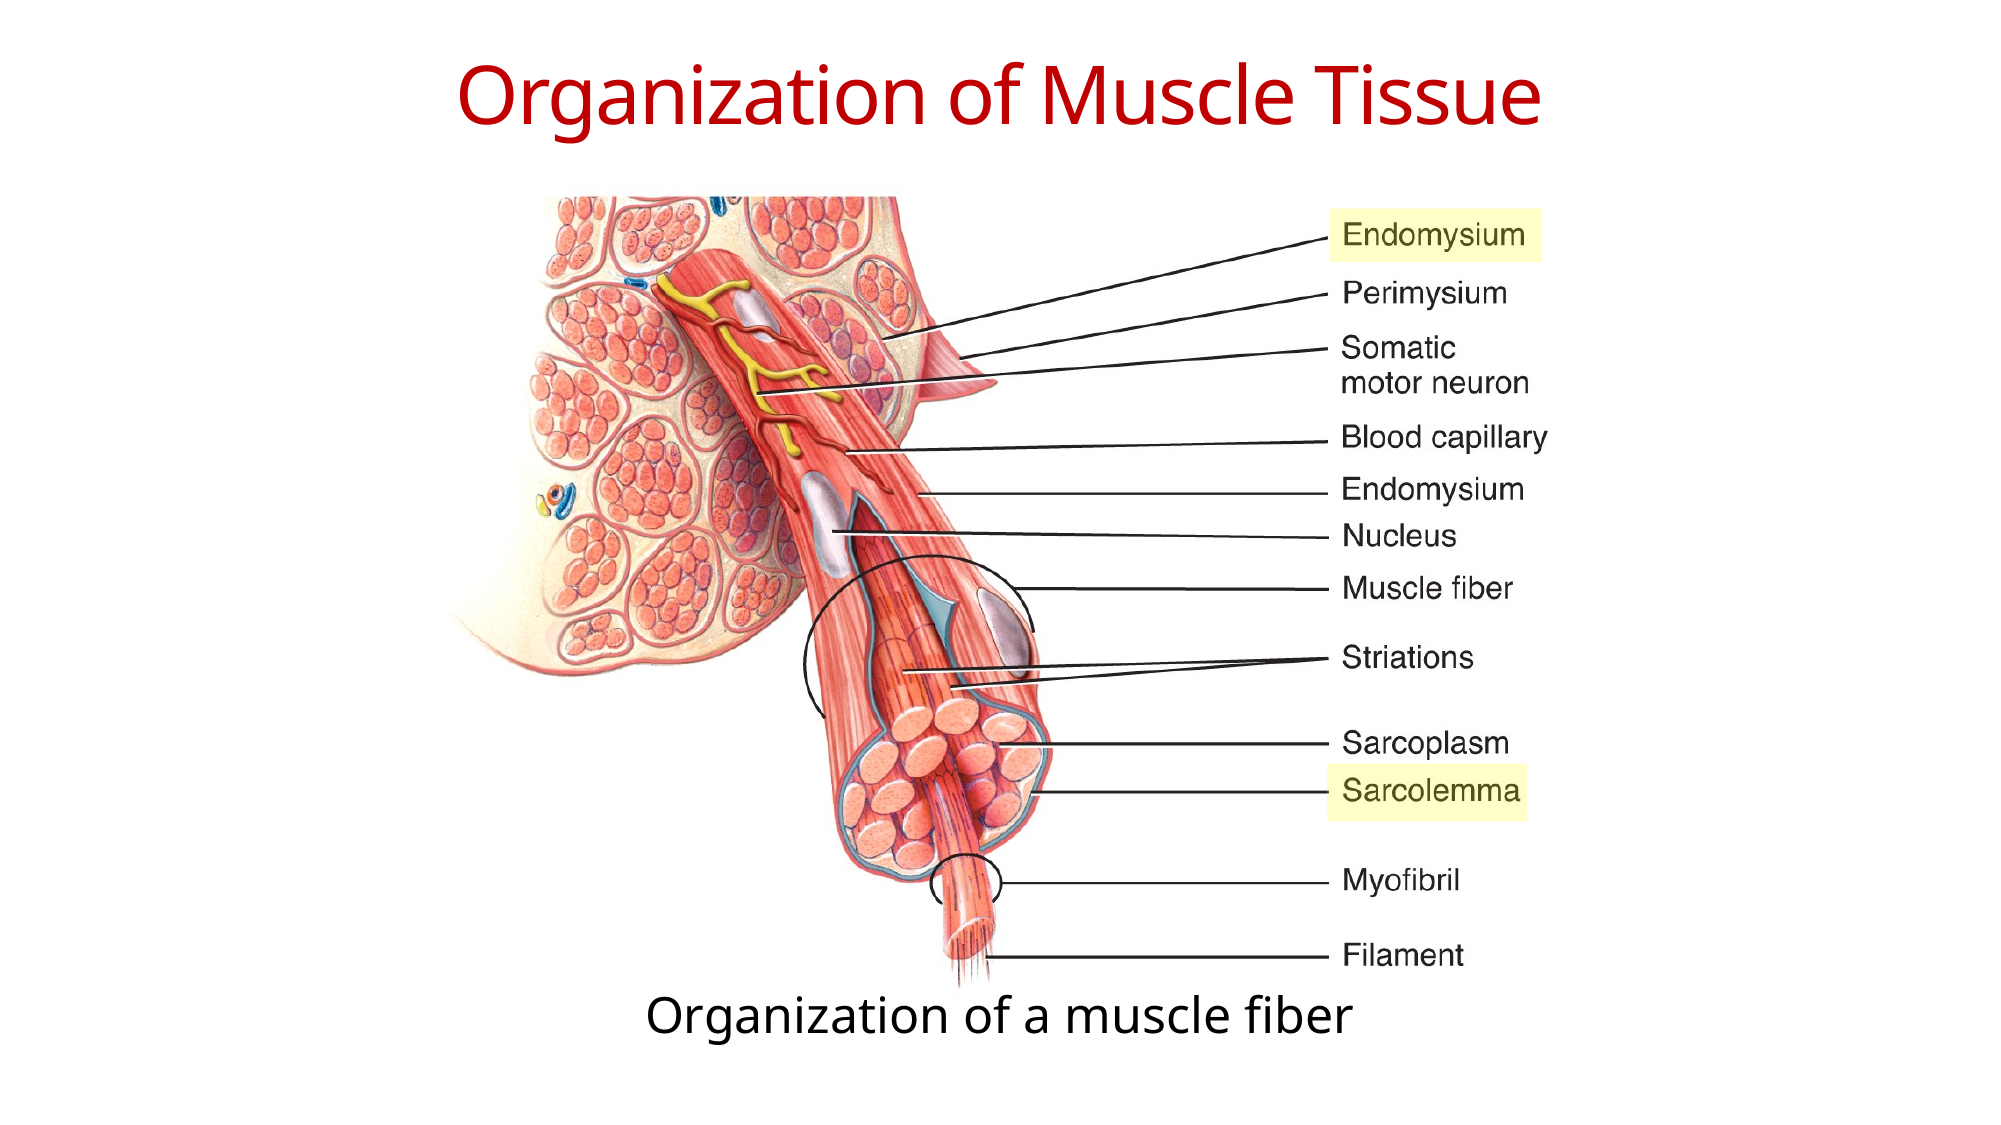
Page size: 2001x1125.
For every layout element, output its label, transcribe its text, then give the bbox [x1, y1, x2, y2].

text_box Organization of Muscle Tissue [360, 29, 1640, 155]
text_box Organization of a muscle fiber [612, 1002, 1388, 1051]
picture [430, 184, 1570, 1002]
